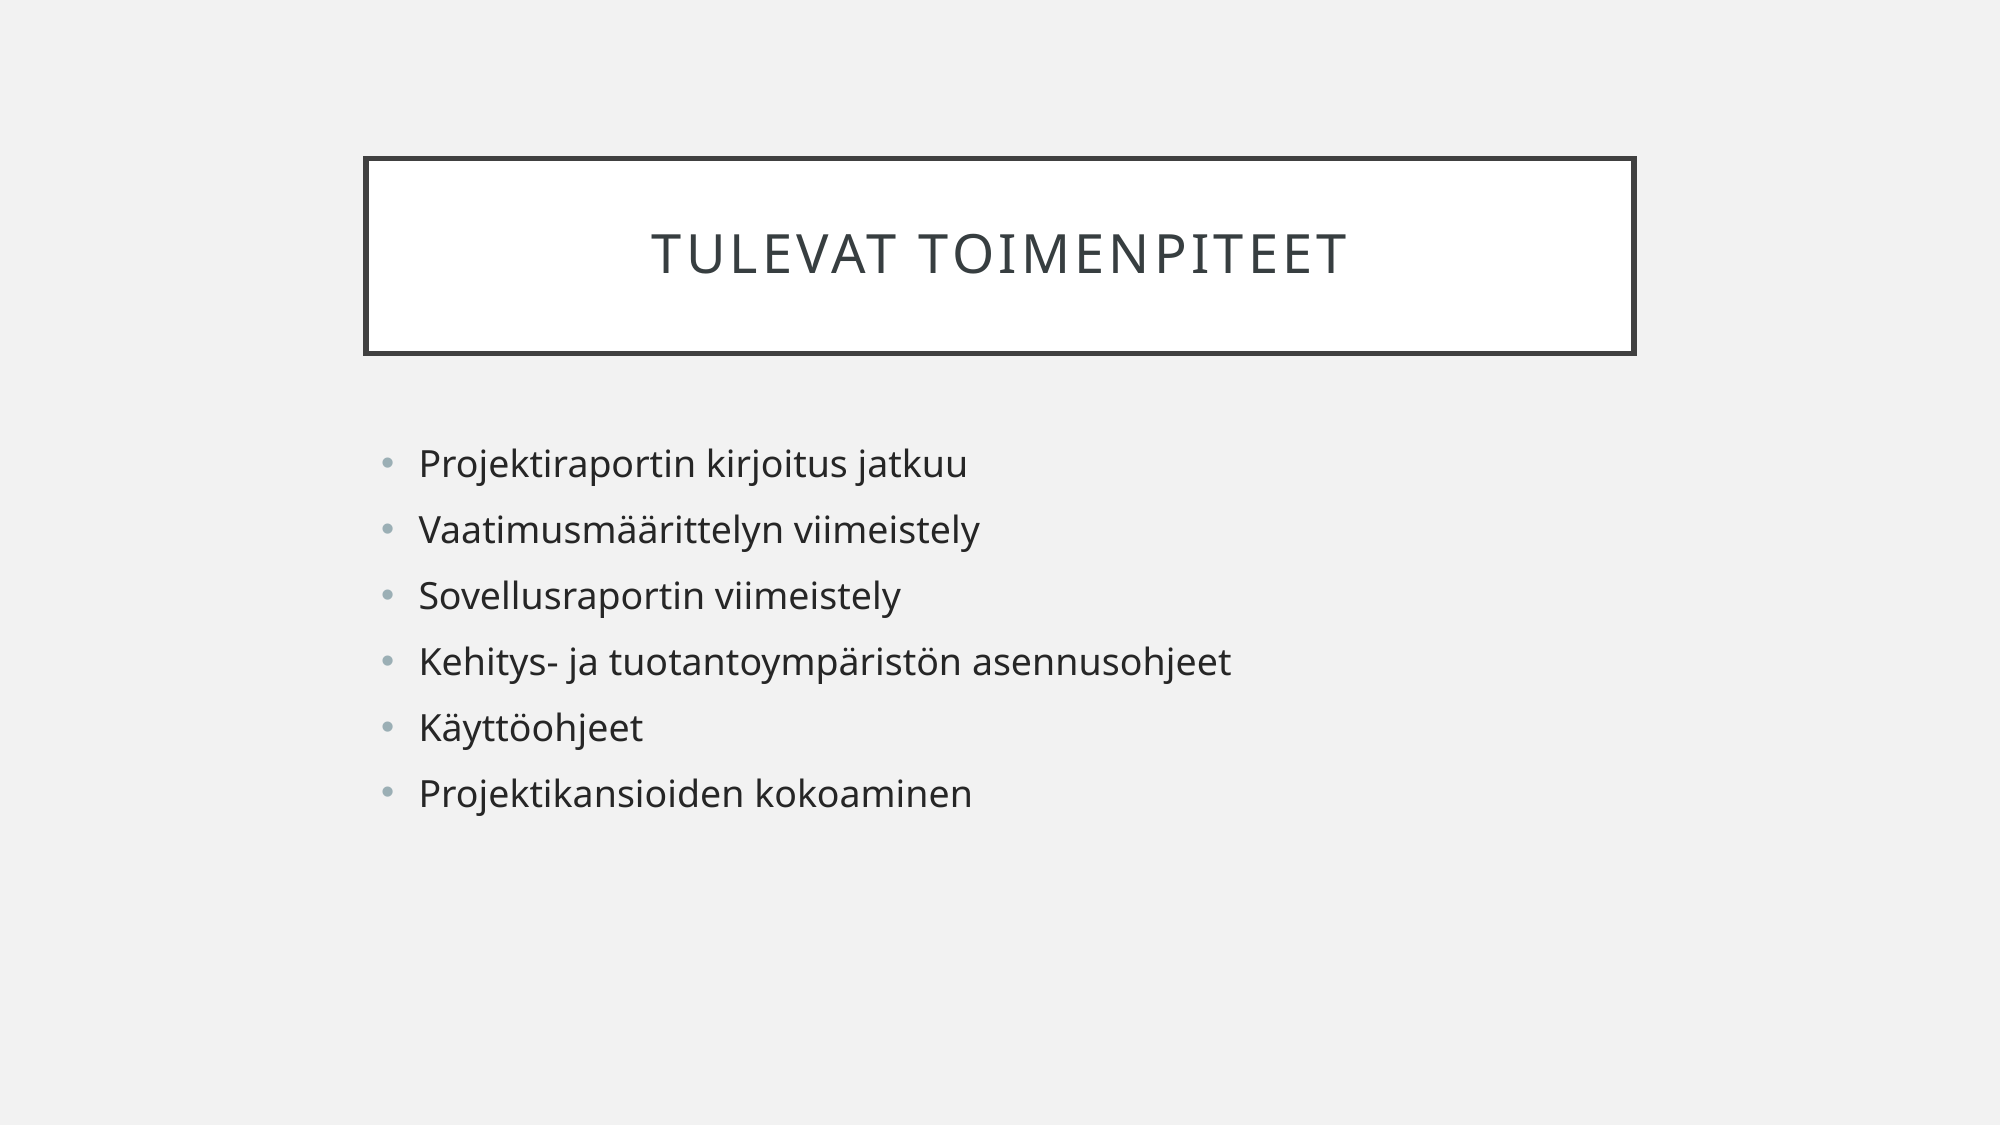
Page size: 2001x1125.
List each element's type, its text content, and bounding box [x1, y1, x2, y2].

list Projektiraportin kirjoitus jatkuu Vaatimusmäärittelyn viimeistely Sovellusraportin viimeistely Kehitys- ja tuotantoympäristön asennusohjeet Käyttöohjeet Projektikansioiden kokoaminen [366, 432, 1634, 969]
title Tulevat toimenpiteet [363, 156, 1637, 356]
